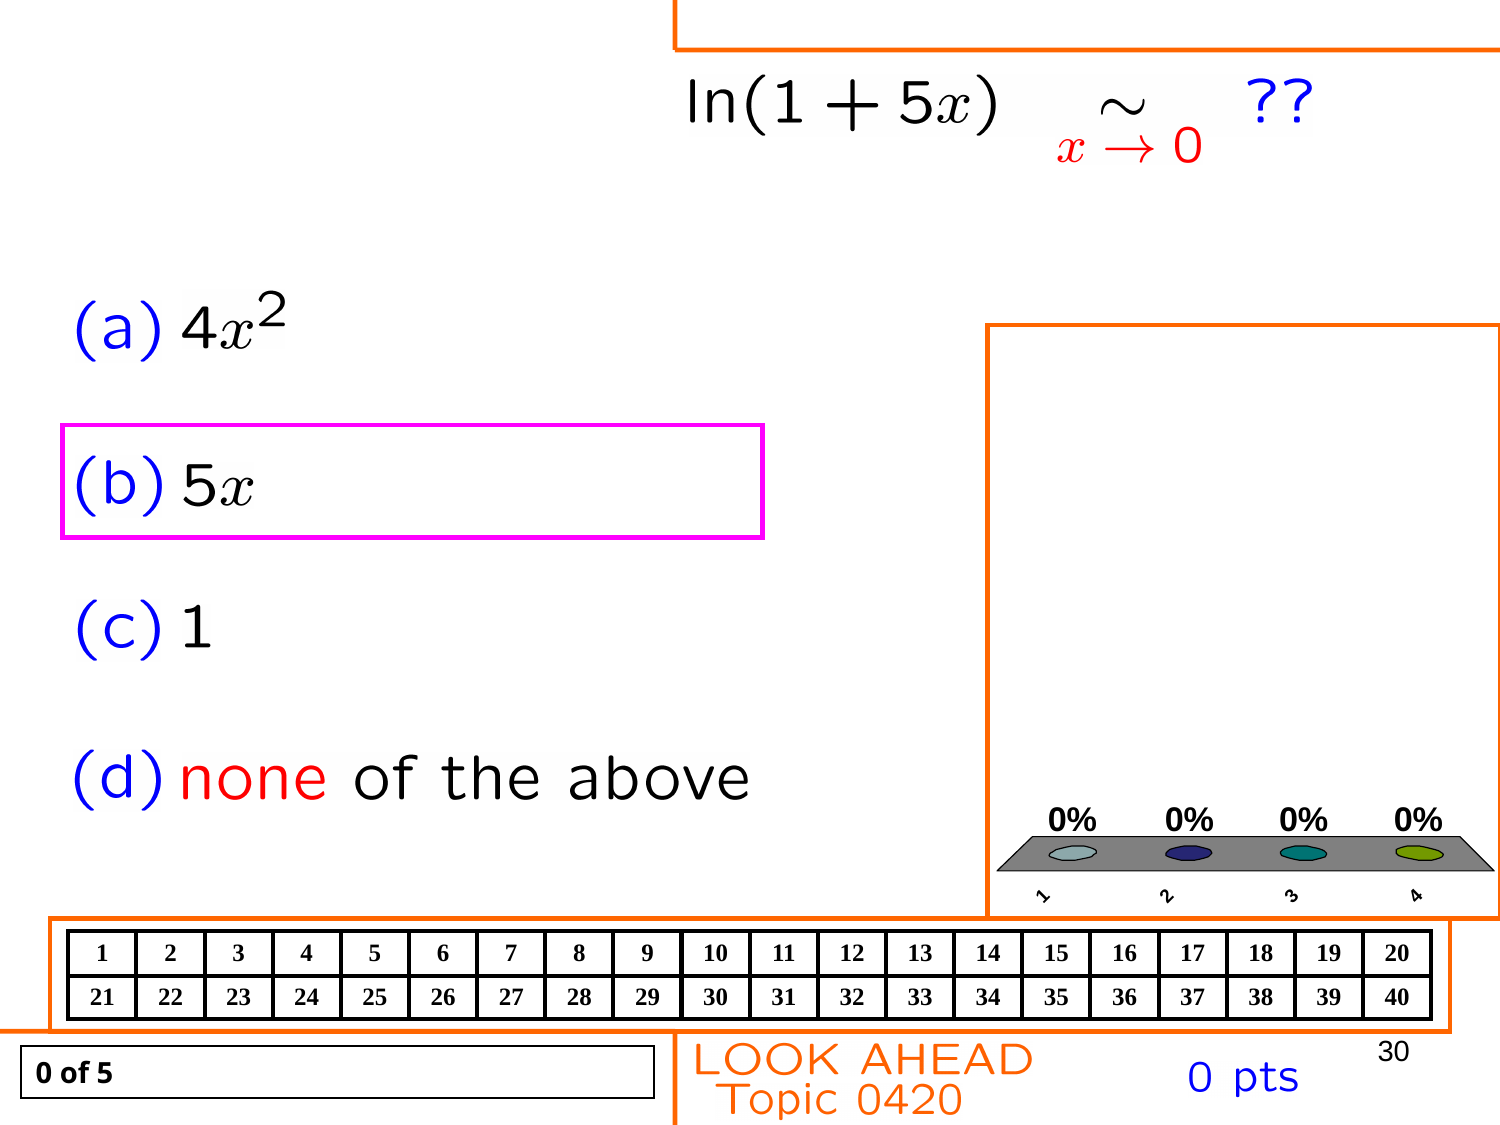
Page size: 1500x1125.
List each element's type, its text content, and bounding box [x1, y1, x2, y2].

text_box [87, 249, 650, 425]
picture [715, 1083, 963, 1121]
picture [688, 74, 1313, 166]
picture [182, 752, 751, 800]
text_box [62, 425, 763, 538]
picture [74, 455, 162, 518]
picture [182, 289, 286, 349]
picture [76, 599, 161, 663]
picture [1188, 1060, 1300, 1098]
picture [182, 603, 211, 648]
slide_number 30 [1350, 1032, 1425, 1103]
title 1+1= [75, 45, 1425, 233]
picture [73, 749, 161, 813]
text_box [50, 918, 1450, 1032]
text_box [562, 62, 1013, 250]
picture [182, 462, 254, 510]
picture [74, 300, 162, 363]
text_box [87, 538, 650, 663]
picture [695, 1041, 1034, 1077]
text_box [20, 1045, 655, 1099]
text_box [957, 312, 1500, 951]
